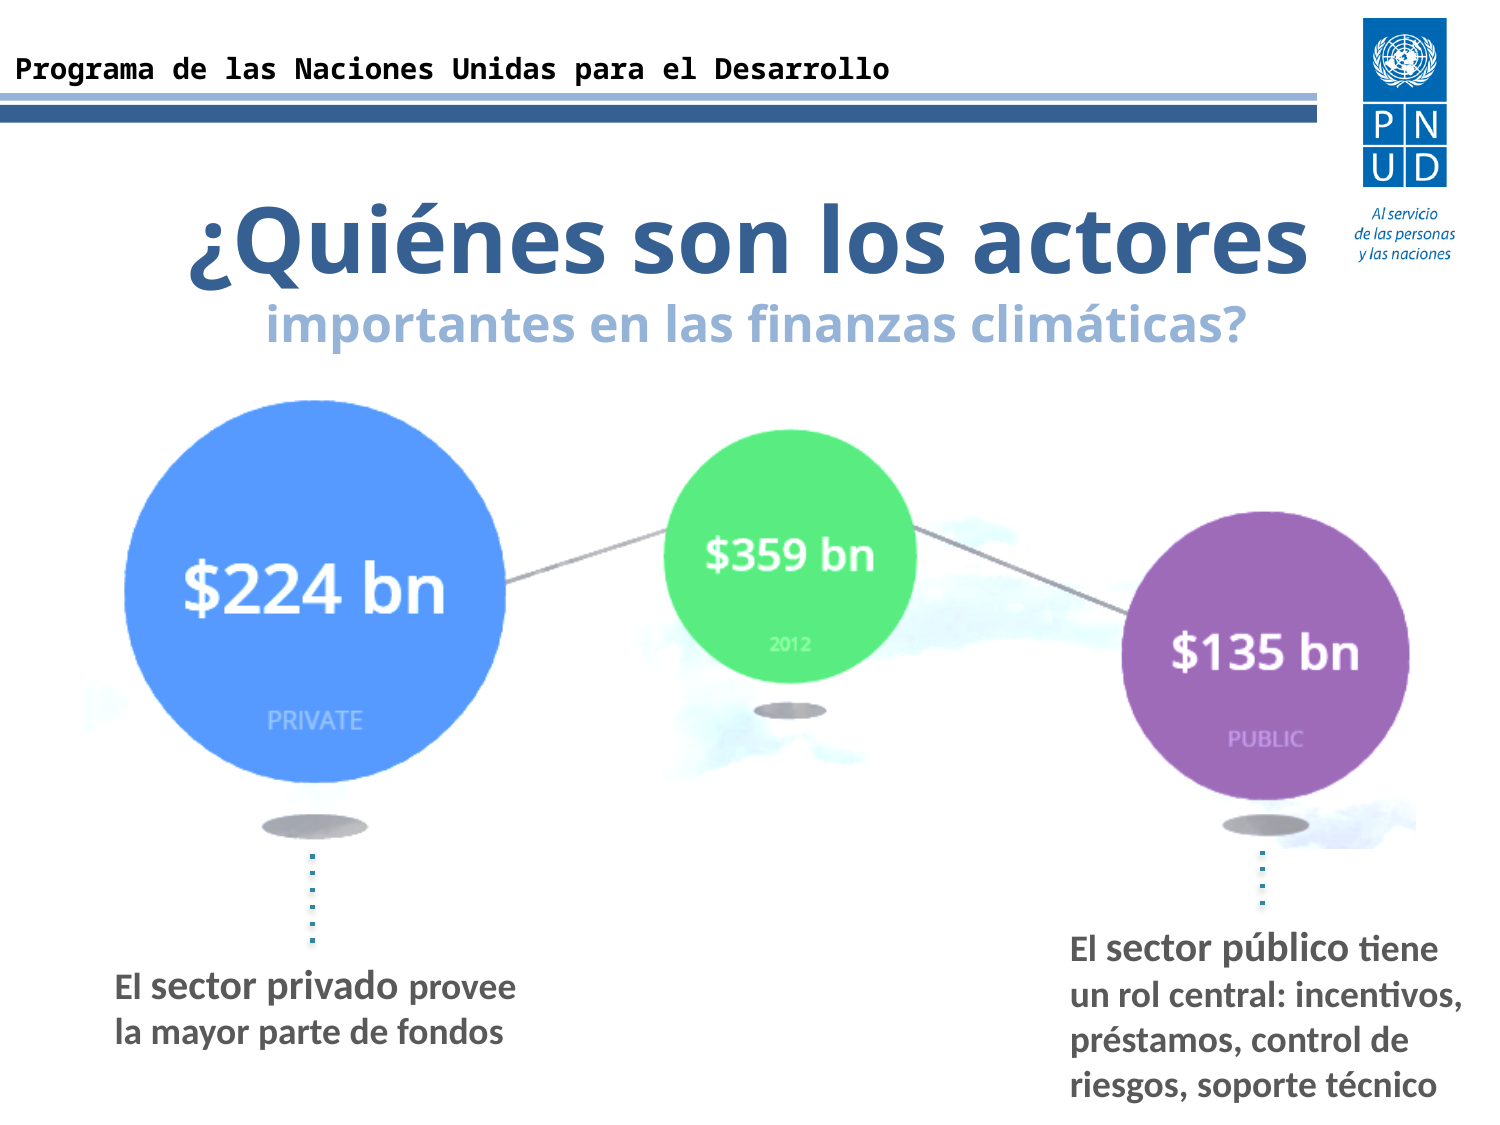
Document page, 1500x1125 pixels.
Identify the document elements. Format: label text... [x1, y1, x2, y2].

picture [1352, 18, 1459, 268]
text_box [0, 103, 1319, 125]
text_box El sector privado provee la mayor parte de fondos [99, 950, 545, 1060]
text_box ¿Quiénes son los actores importantes en las finanzas climáticas? [0, 174, 1500, 360]
text_box Programa de las Naciones Unidas para el Desarrollo [0, 42, 1140, 93]
picture [83, 374, 1416, 849]
text_box El sector público tiene un rol central: incentivos, préstamos, control de riesgos, soporte técnico [1055, 912, 1500, 1113]
text_box [0, 91, 1319, 103]
